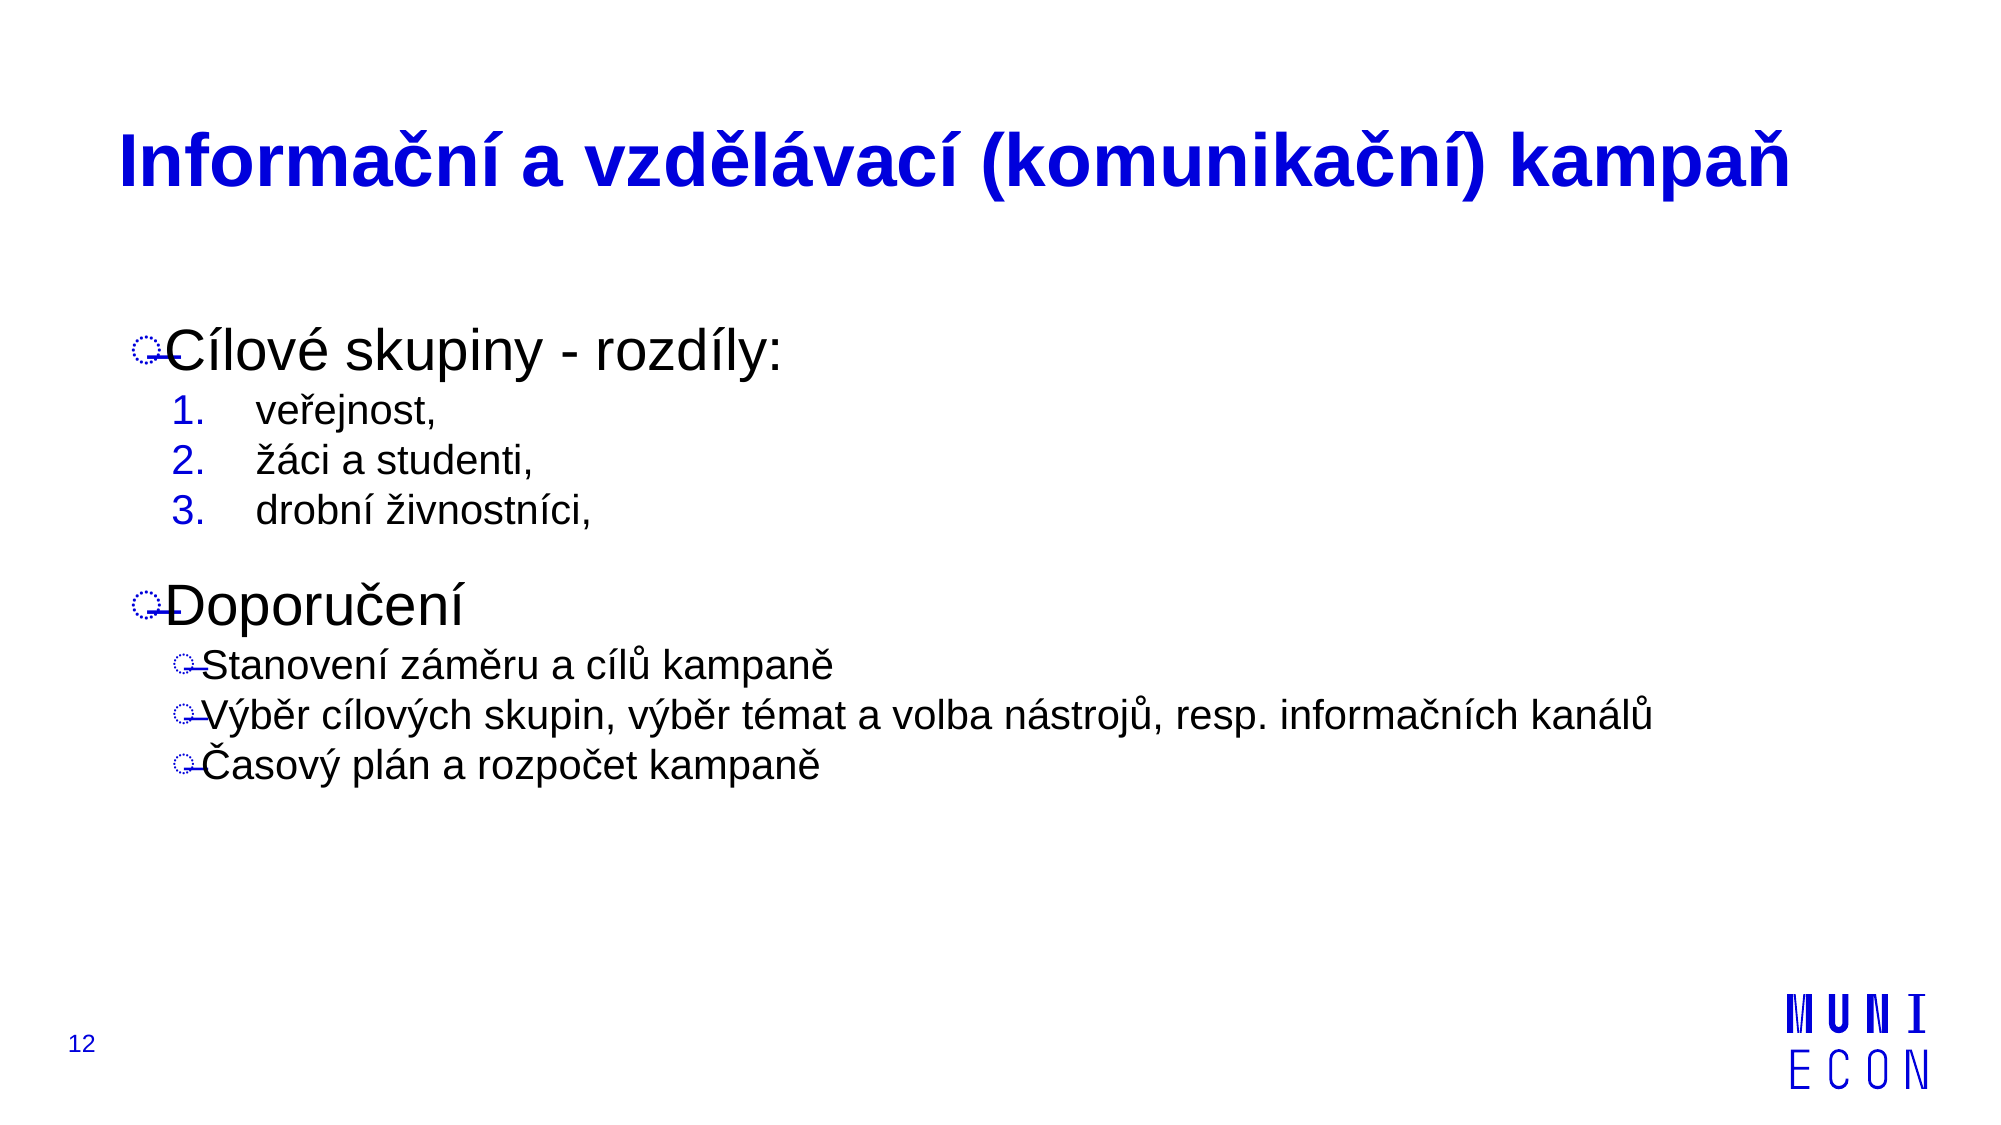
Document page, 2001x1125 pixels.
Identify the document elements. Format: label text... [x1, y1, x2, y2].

list Cílové skupiny - rozdíly: veřejnost, žáci a studenti, drobní živnostníci, Doporučení Stanovení záměru a cílů kampaně Výběr cílových skupin, výběr témat a volba nástrojů, resp. informačních kanálů Časový plán a rozpočet kampaně [118, 277, 1883, 957]
title Informační a vzdělávací (komunikační) kampaň [118, 118, 1883, 193]
slide_number 12 [67, 1021, 110, 1063]
